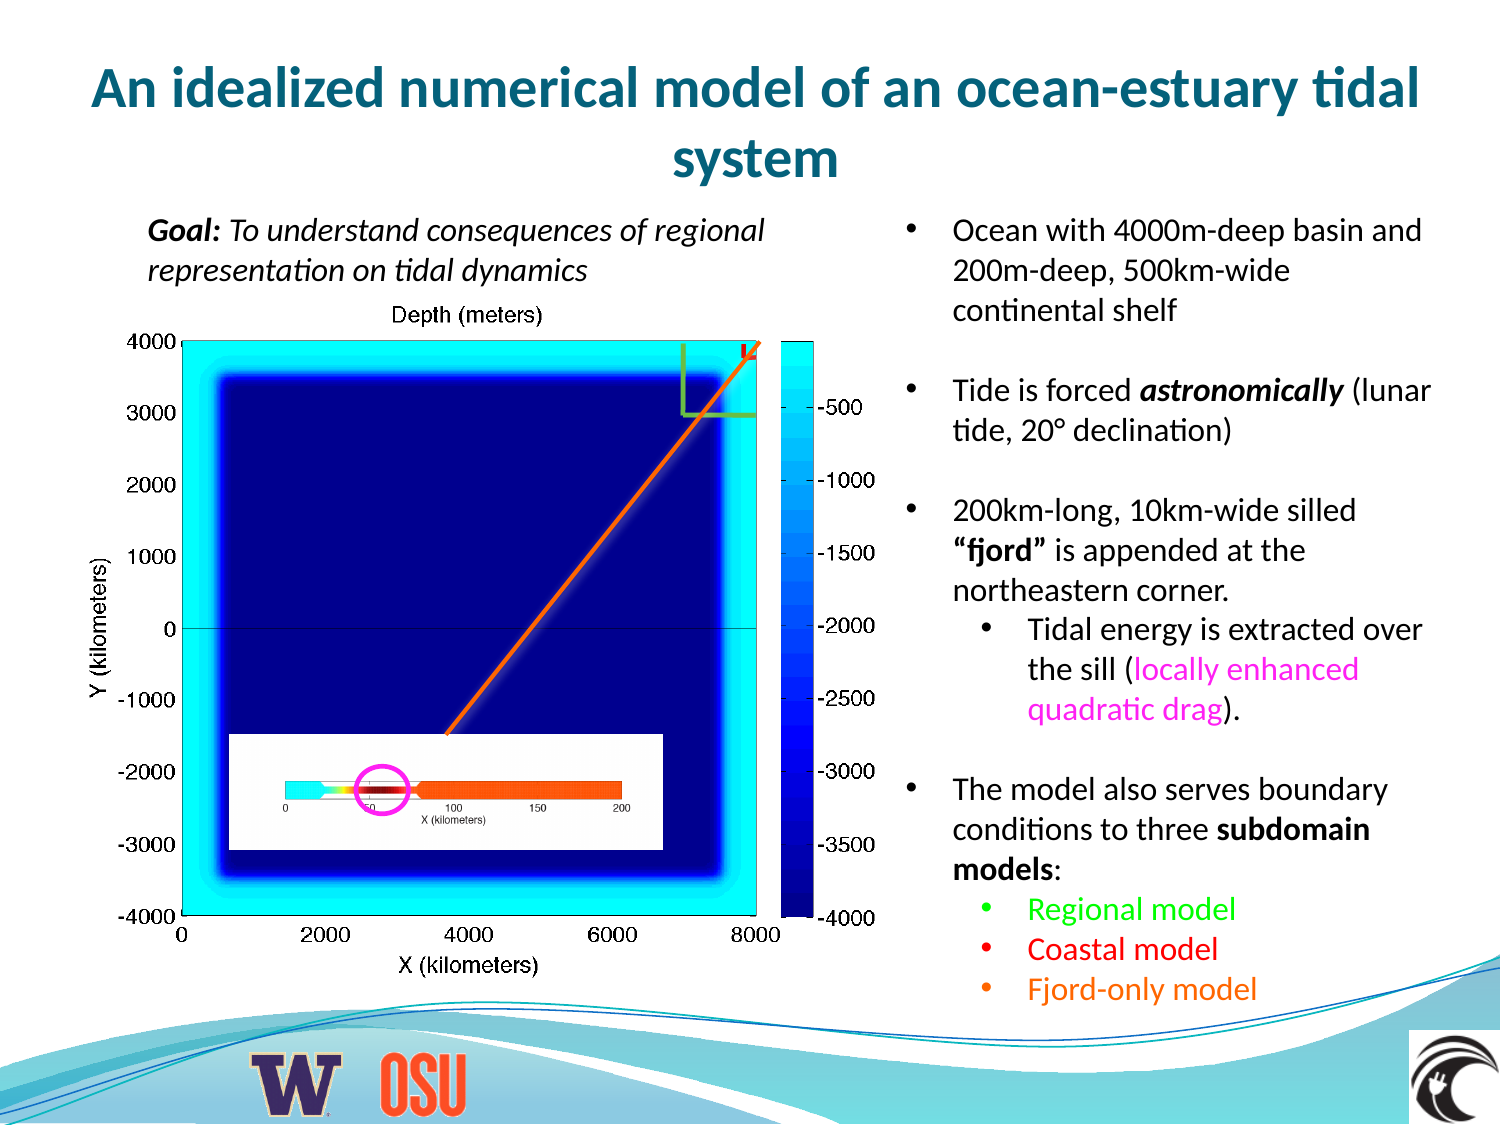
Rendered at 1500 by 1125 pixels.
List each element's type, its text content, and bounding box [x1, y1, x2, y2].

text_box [229, 341, 761, 851]
title An idealized numerical model of an ocean-estuary tidal system [75, 21, 1438, 210]
picture [249, 1052, 343, 1117]
picture [25, 287, 965, 992]
text_box Goal: To understand consequences of regional representation on tidal dynamics [132, 201, 857, 287]
picture [379, 1051, 467, 1117]
picture [1409, 1030, 1500, 1125]
text_box Ocean with 4000m-deep basin and 200m-deep, 500km-wide continental shelf Tide is forced astronomically (lunar tide, 20° declination) 200km-long, 10km-wide silled “fjord” is appended at the northeastern corner. Tidal energy is extracted over the sill (locally enhanced quadratic drag). The model also serves boundary conditions to three subdomain models: Regional model Coastal model Fjord-only model [890, 201, 1460, 1015]
